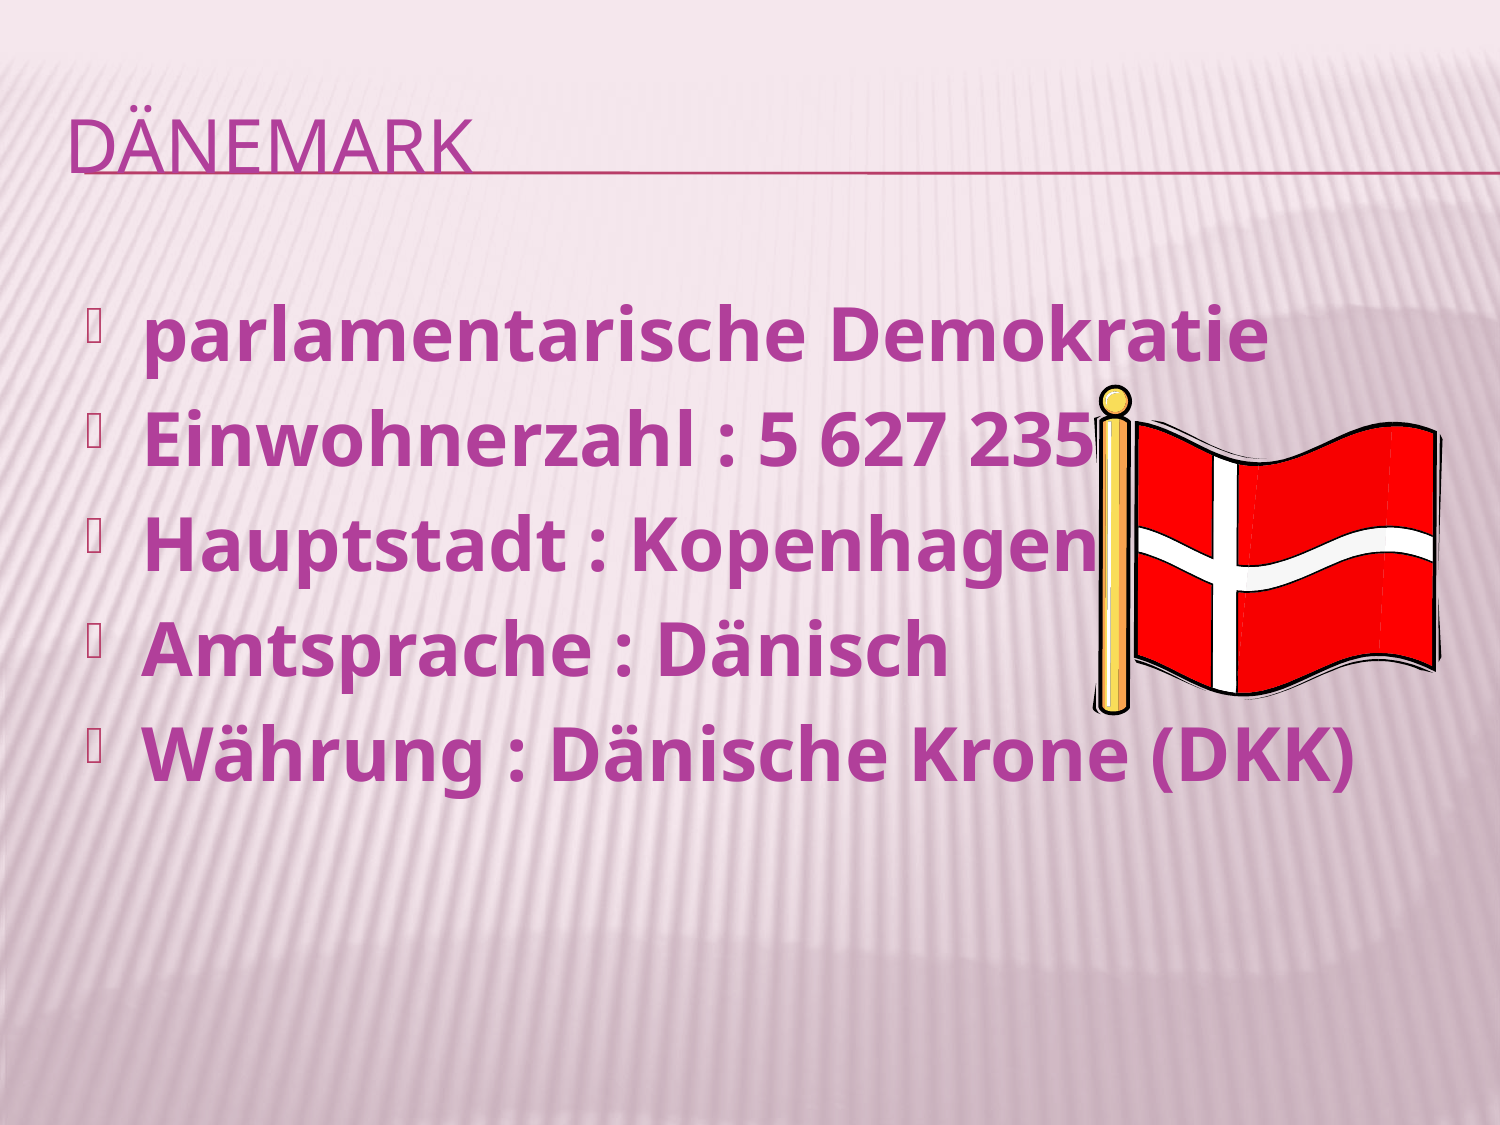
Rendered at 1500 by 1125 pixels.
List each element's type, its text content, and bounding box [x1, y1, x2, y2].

list parlamentarische Demokratie Einwohnerzahl : 5 627 235 Hauptstadt : Kopenhagen Amtsprache : Dänisch Währung : Dänische Krone (DKK) [70, 278, 1496, 1022]
picture [1092, 384, 1443, 716]
title dänemark [50, 75, 1475, 213]
